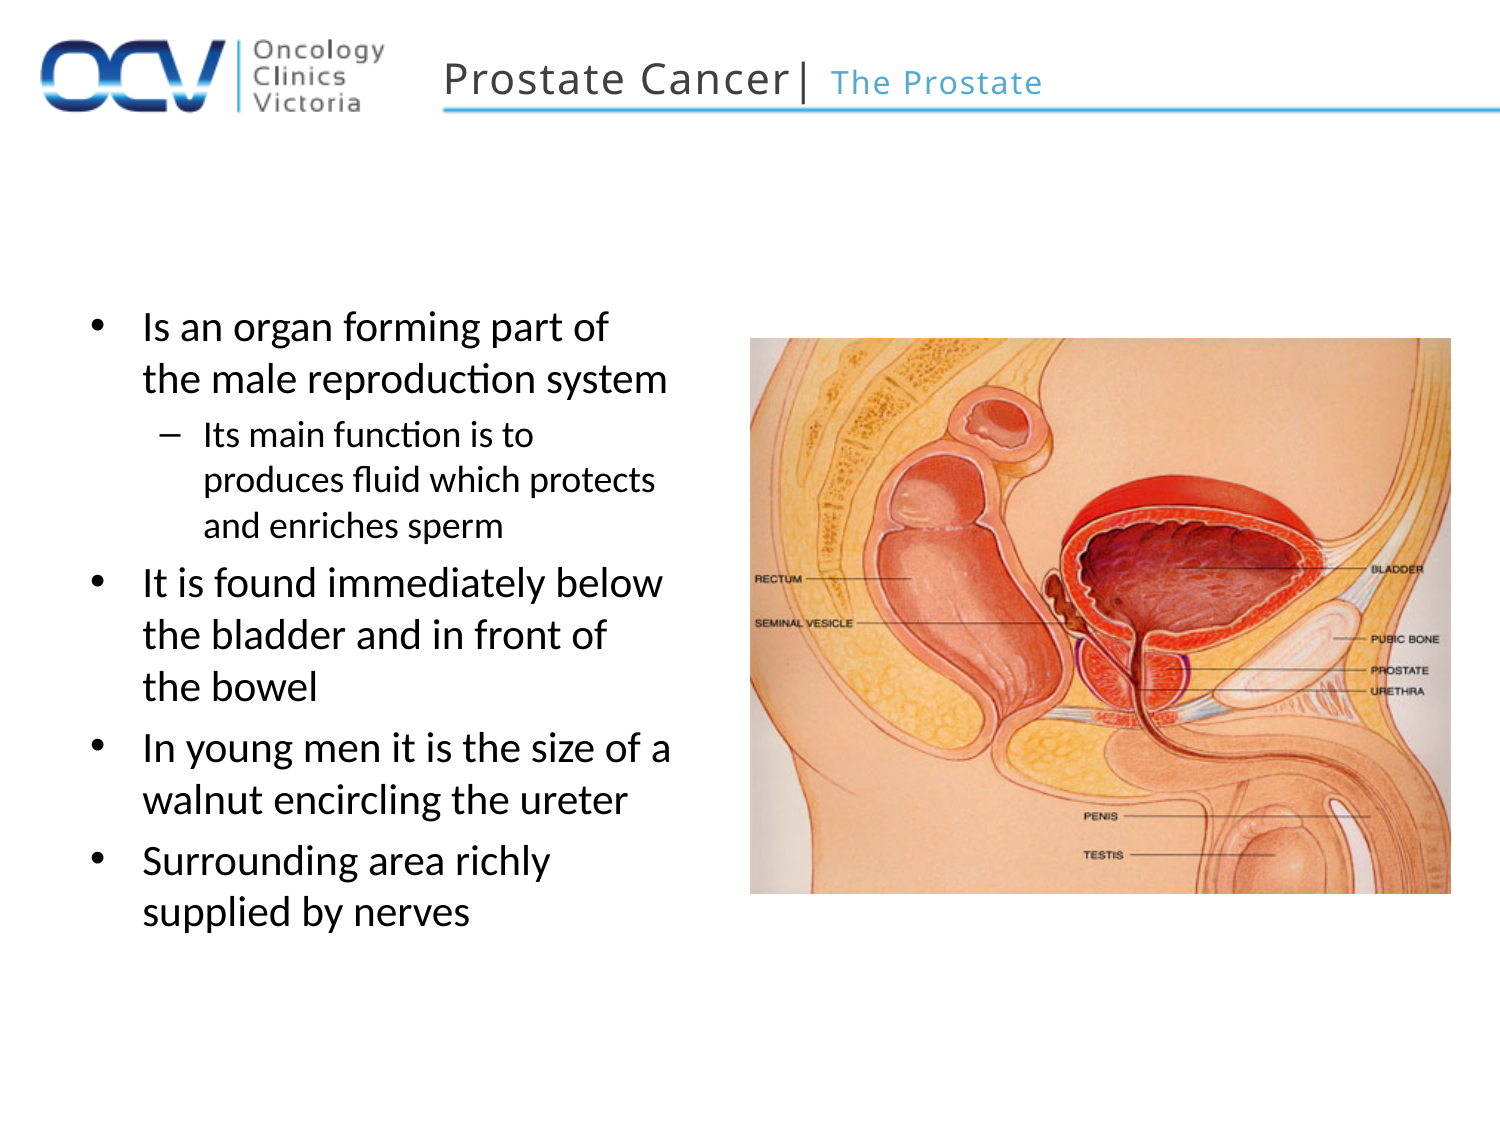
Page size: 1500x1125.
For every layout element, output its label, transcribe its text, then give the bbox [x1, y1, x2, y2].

picture [0, 0, 1500, 187]
list Is an organ forming part of the male reproduction system Its main function is to produces fluid which protects and enriches sperm It is found immediately below the bladder and in front of the bowel In young men it is the size of a walnut encircling the ureter Surrounding area richly supplied by nerves [75, 290, 691, 1005]
picture [749, 337, 1451, 894]
